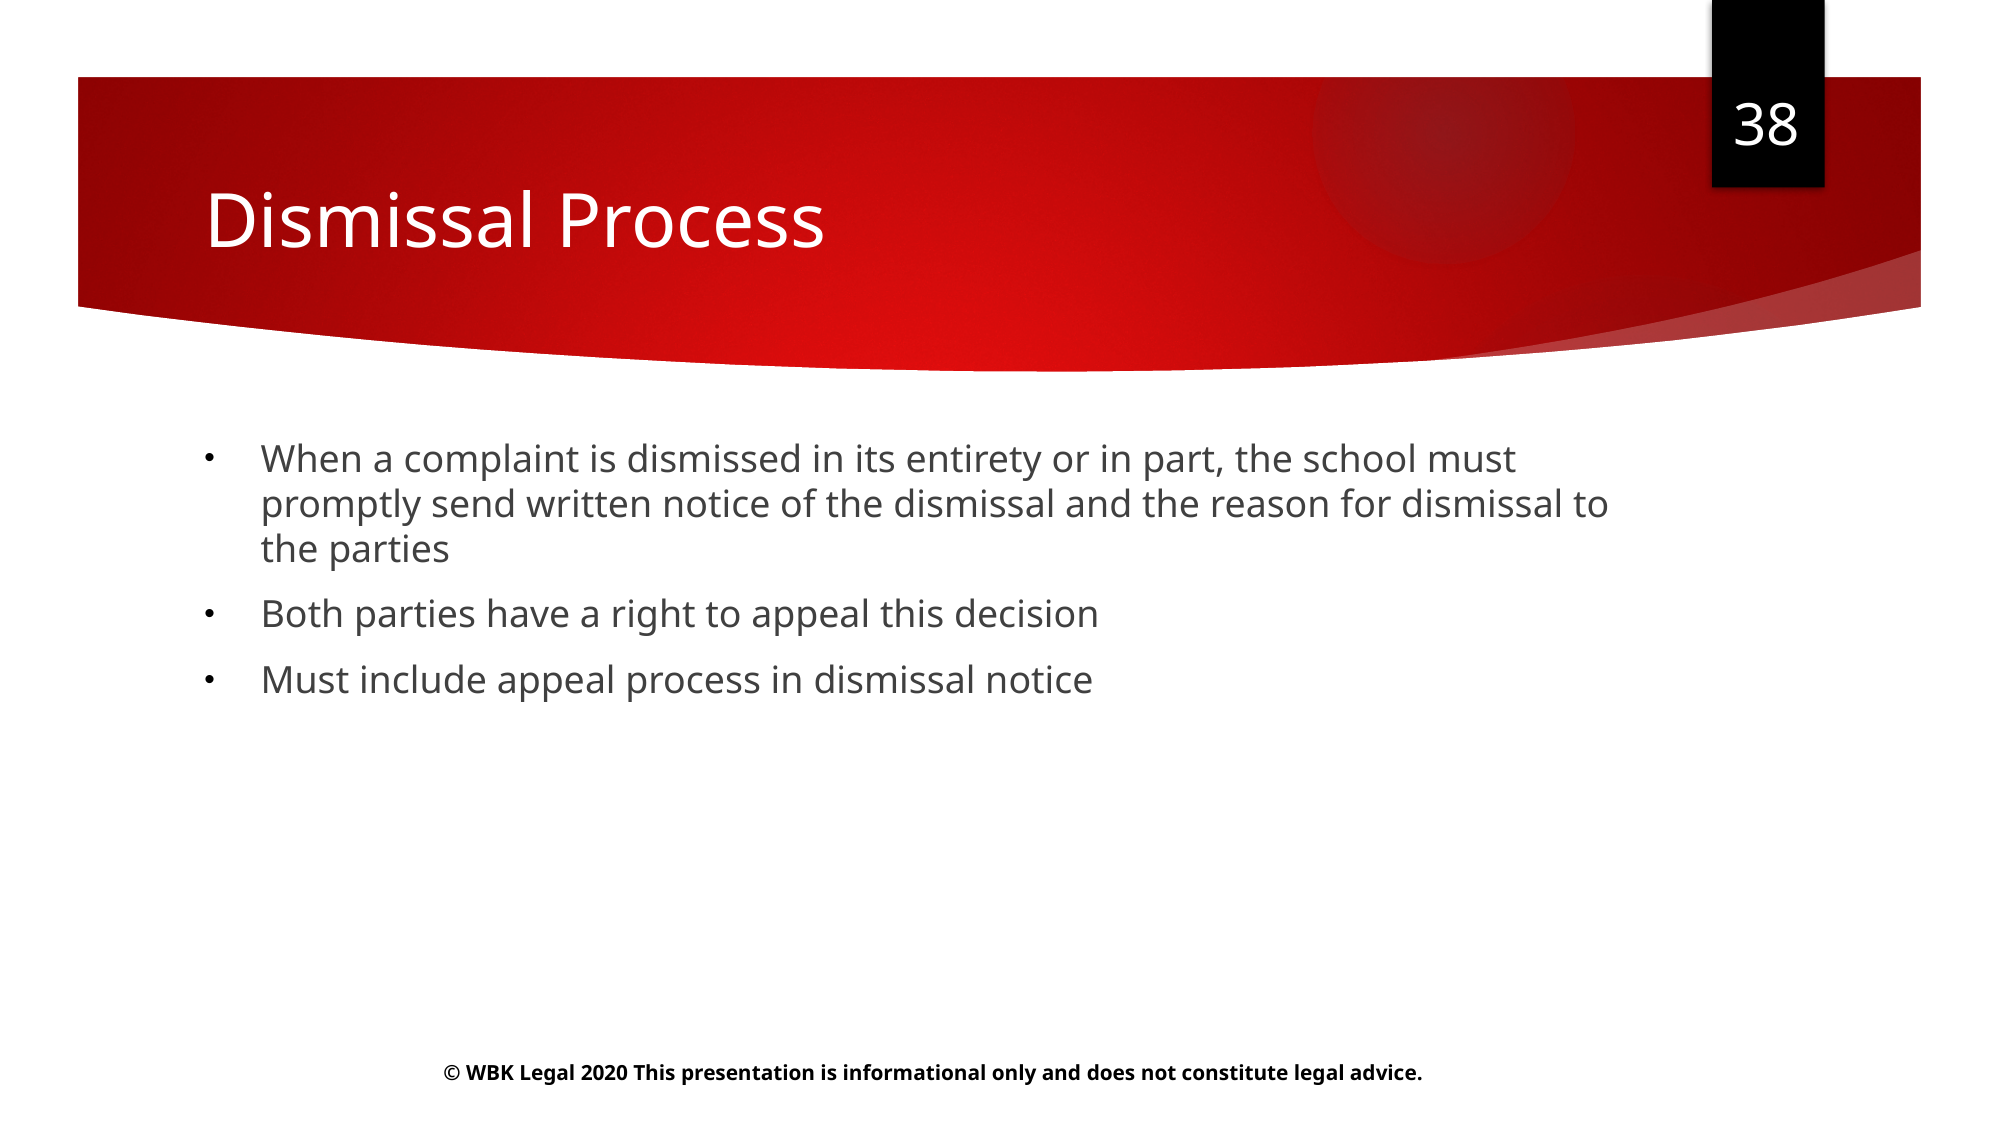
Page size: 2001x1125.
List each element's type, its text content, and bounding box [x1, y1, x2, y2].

list When a complaint is dismissed in its entirety or in part, the school must promptly send written notice of the dismissal and the reason for dismissal to the parties Both parties have a right to appeal this decision Must include appeal process in dismissal notice [189, 427, 1638, 988]
footer © WBK Legal 2020 This presentation is informational only and does not constitute legal advice. [92, 1048, 1775, 1099]
title Dismissal Process [189, 159, 1627, 276]
slide_number 38 [1698, 48, 1836, 175]
